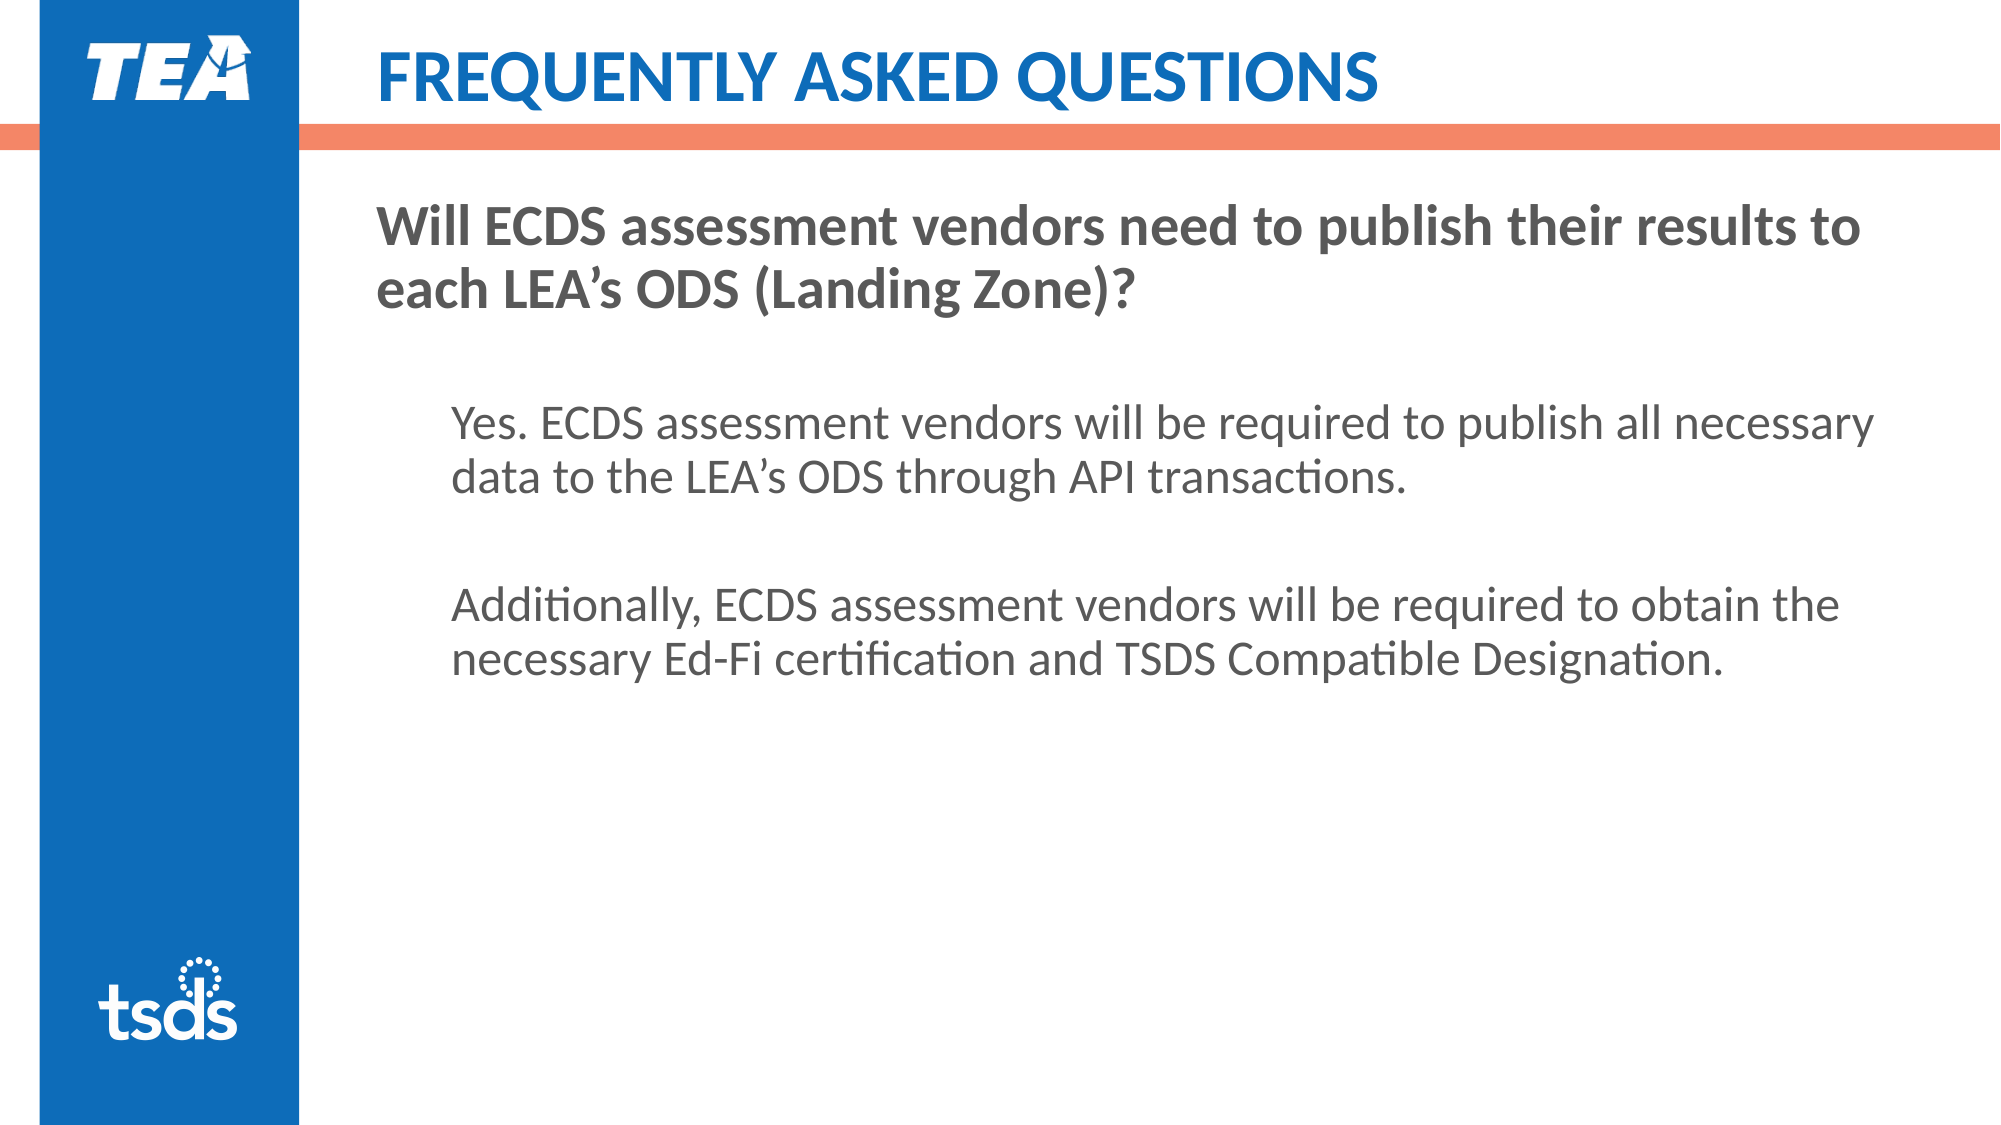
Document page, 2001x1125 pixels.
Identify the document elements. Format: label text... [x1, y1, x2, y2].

picture [98, 957, 241, 1045]
list Will ECDS assessment vendors need to publish their results to each LEA’s ODS (Landing Zone)? Yes. ECDS assessment vendors will be required to publish all necessary data to the LEA’s ODS through API transactions. Additionally, ECDS assessment vendors will be required to obtain the necessary Ed-Fi certification and TSDS Compatible Designation. [361, 187, 1952, 796]
title FREQUENTLY ASKED QUESTIONS [362, 32, 1924, 122]
picture [86, 34, 251, 100]
